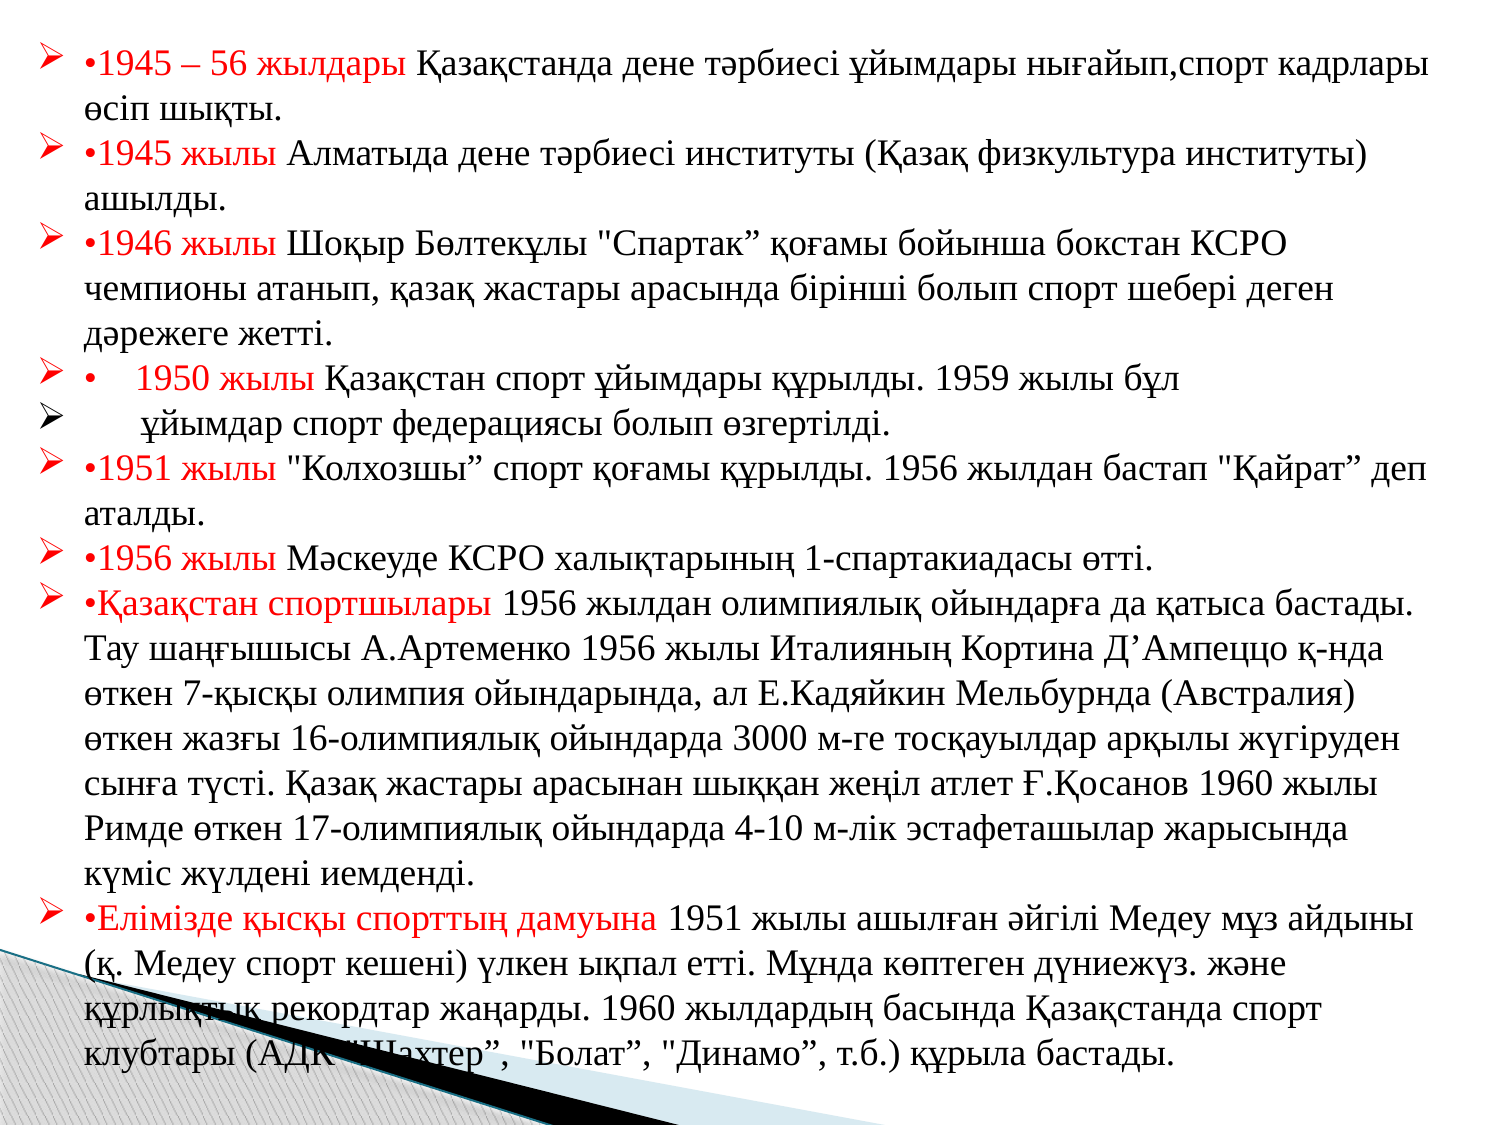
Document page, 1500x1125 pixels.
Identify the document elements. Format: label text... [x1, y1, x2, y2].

text_box •1945 – 56 жылдары Қазақстанда дене тәрбиесі ұйымдары нығайып,спорт кадрлары өсіп шықты. •1945 жылы Алматыда дене тәрбиесі институты (Қазақ физкультура институты) ашылды. •1946 жылы Шоқыр Бөлтекұлы "Спартак” қоғамы бойынша бокстан КСРО чемпионы атанып, қазақ жастары арасында бірінші болып спорт шебері деген дәрежеге жетті. • 1950 жылы Қазақстан спорт ұйымдары құрылды. 1959 жылы бұл ұйымдар спорт федерациясы болып өзгертілді. •1951 жылы "Колхозшы” спорт қоғамы құрылды. 1956 жылдан бастап "Қайрат” деп аталды. •1956 жылы Мәскеуде КСРО халықтарының 1-спартакиадасы өтті. •Қазақстан спортшылары 1956 жылдан олимпиялық ойындарға да қатыса бастады. Тау шаңғышысы А.Артеменко 1956 жылы Италияның Кортина Д’Ампеццо қ-нда өткен 7-қысқы олимпия ойындарында, ал Е.Кадяйкин Мельбурнда (Австралия) өткен жазғы 16-олимпиялық ойындарда 3000 м-ге тосқауылдар арқылы жүгіруден сынға түсті. Қазақ жастары арасынан шыққан жеңіл атлет Ғ.Қосанов 1960 жылы Римде өткен 17-олимпиялық ойындарда 4-10 м-лік эстафеташылар жарысында күміс жүлдені иемденді. •Елімізде қысқы спорттың дамуына 1951 жылы ашылған әйгілі Медеу мұз айдыны (қ. Медеу спорт кешені) үлкен ықпал етті. Мұнда көптеген дүниежүз. және құрлықтық рекордтар жаңарды. 1960 жылдардың басында Қазақстанда спорт клубтары (АДК "Шахтер”, "Болат”, "Динамо”, т.б.) құрыла бастады. [22, 30, 1452, 1081]
